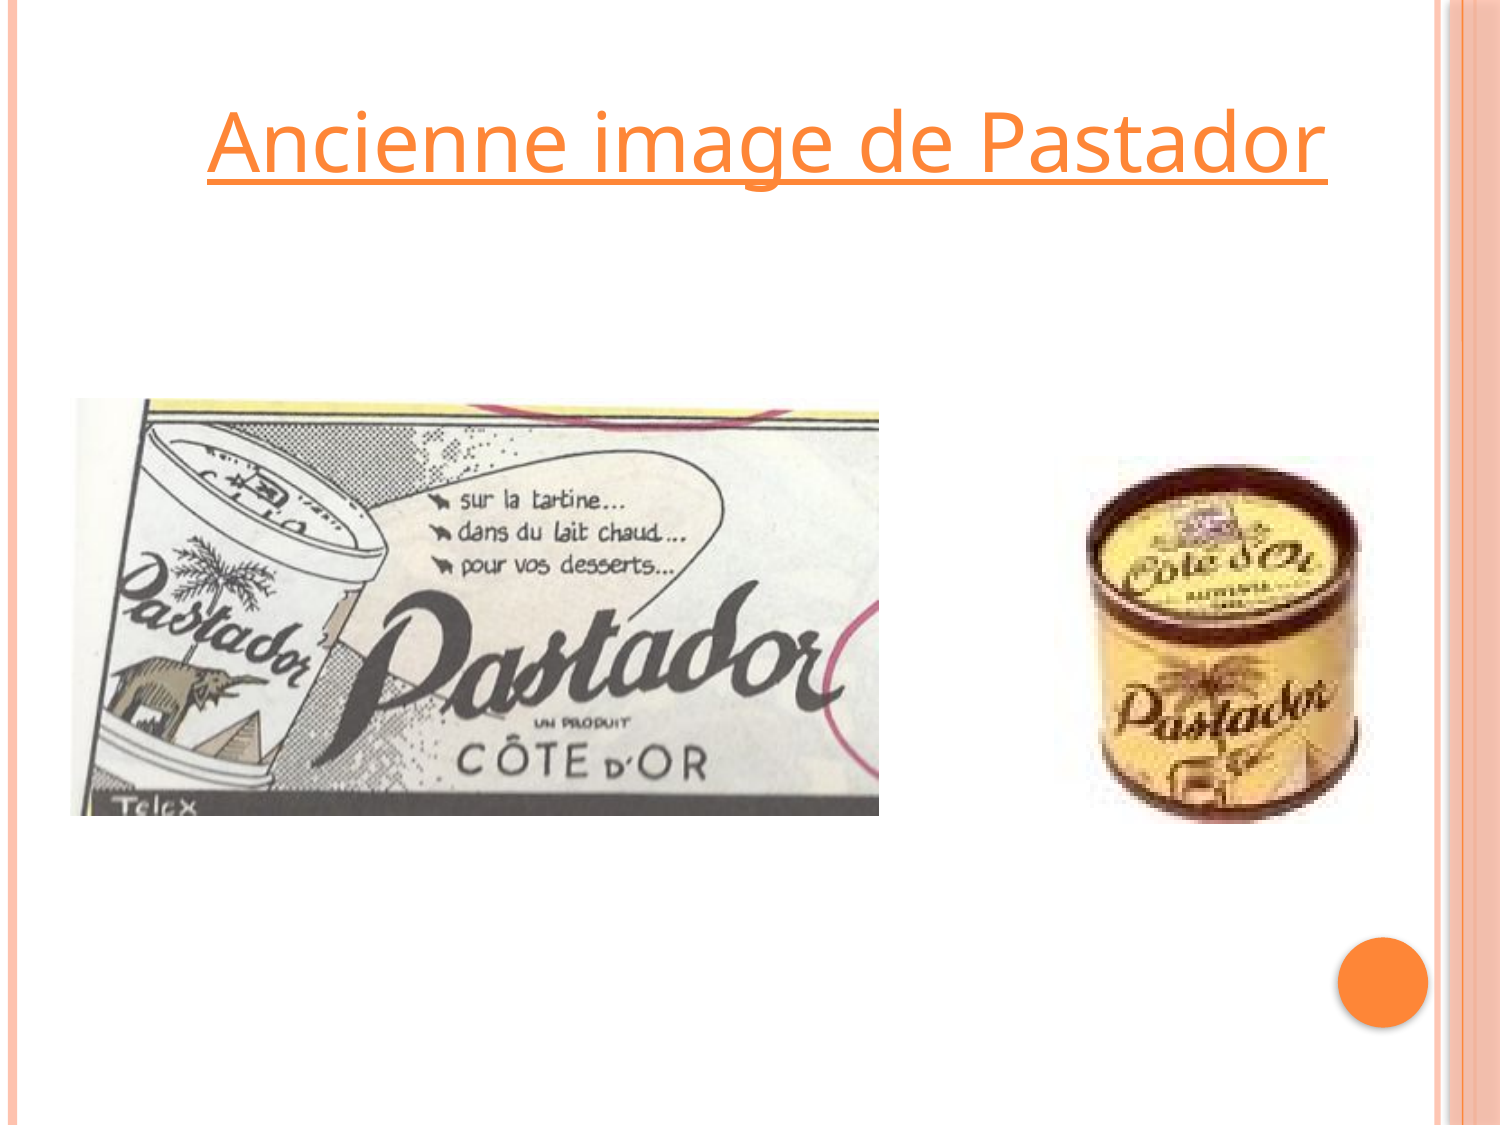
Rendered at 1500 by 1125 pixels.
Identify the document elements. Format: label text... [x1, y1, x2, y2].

picture [69, 397, 880, 816]
text_box Ancienne image de Pastador [128, 82, 1407, 197]
picture [1054, 456, 1398, 824]
